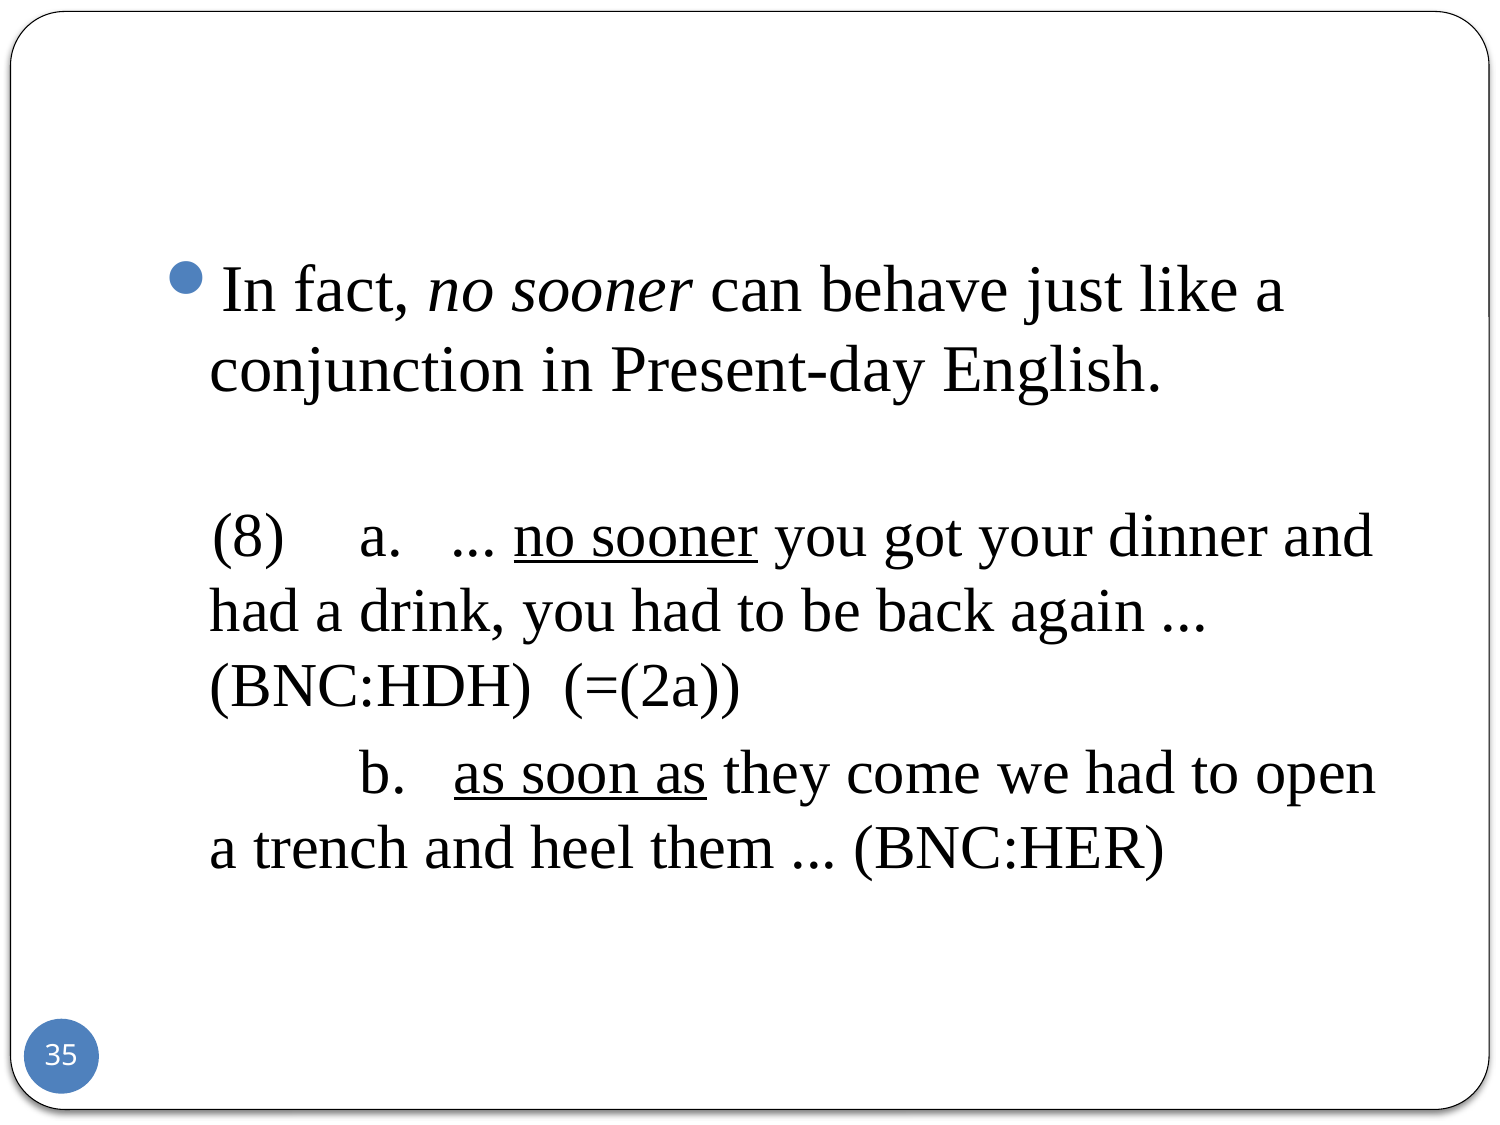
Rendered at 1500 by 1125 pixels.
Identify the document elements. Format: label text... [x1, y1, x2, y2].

slide_number 35 [23, 1018, 99, 1094]
list In fact, no sooner can behave just like a conjunction in Present-day English. (8) a. ... no sooner you got your dinner and had a drink, you had to be back again ... (BNC:HDH) (=(2a)) b. as soon as they come we had to open a trench and heel them ... (BNC:HER) [150, 237, 1425, 988]
